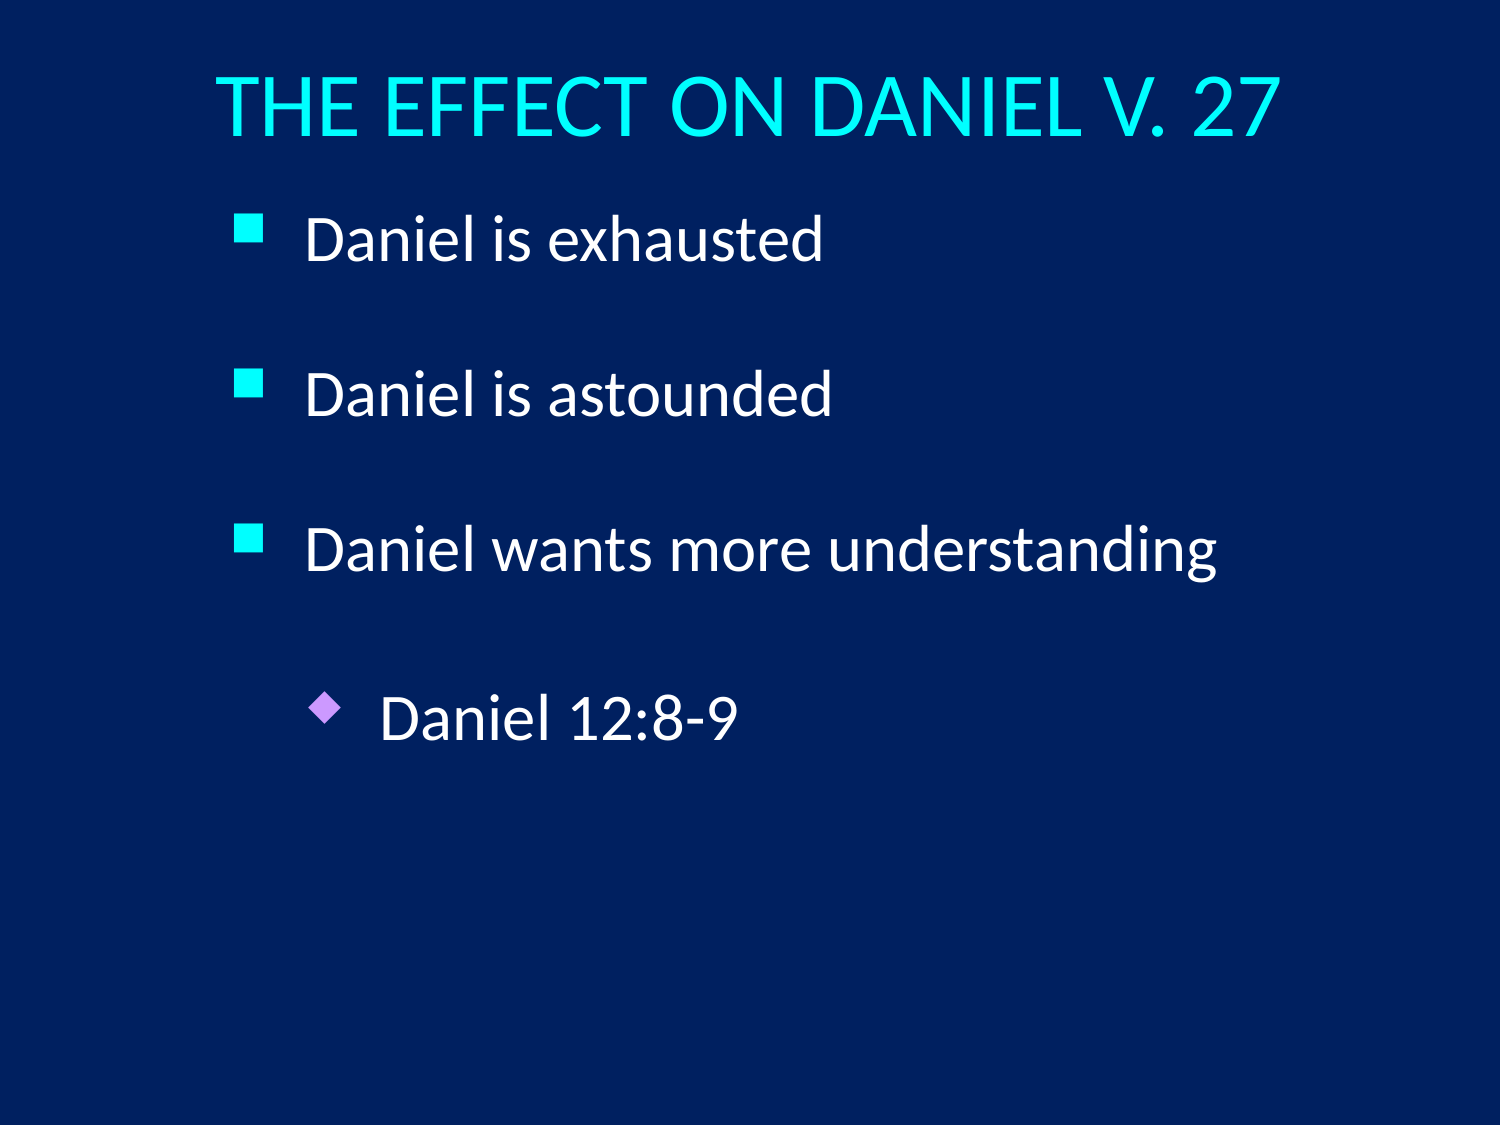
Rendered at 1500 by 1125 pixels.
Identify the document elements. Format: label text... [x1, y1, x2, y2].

list Daniel is exhausted Daniel is astounded Daniel wants more understanding Daniel 12:8-9 [214, 187, 1286, 995]
title THE EFFECT ON DANIEL V. 27 [74, 37, 1426, 163]
